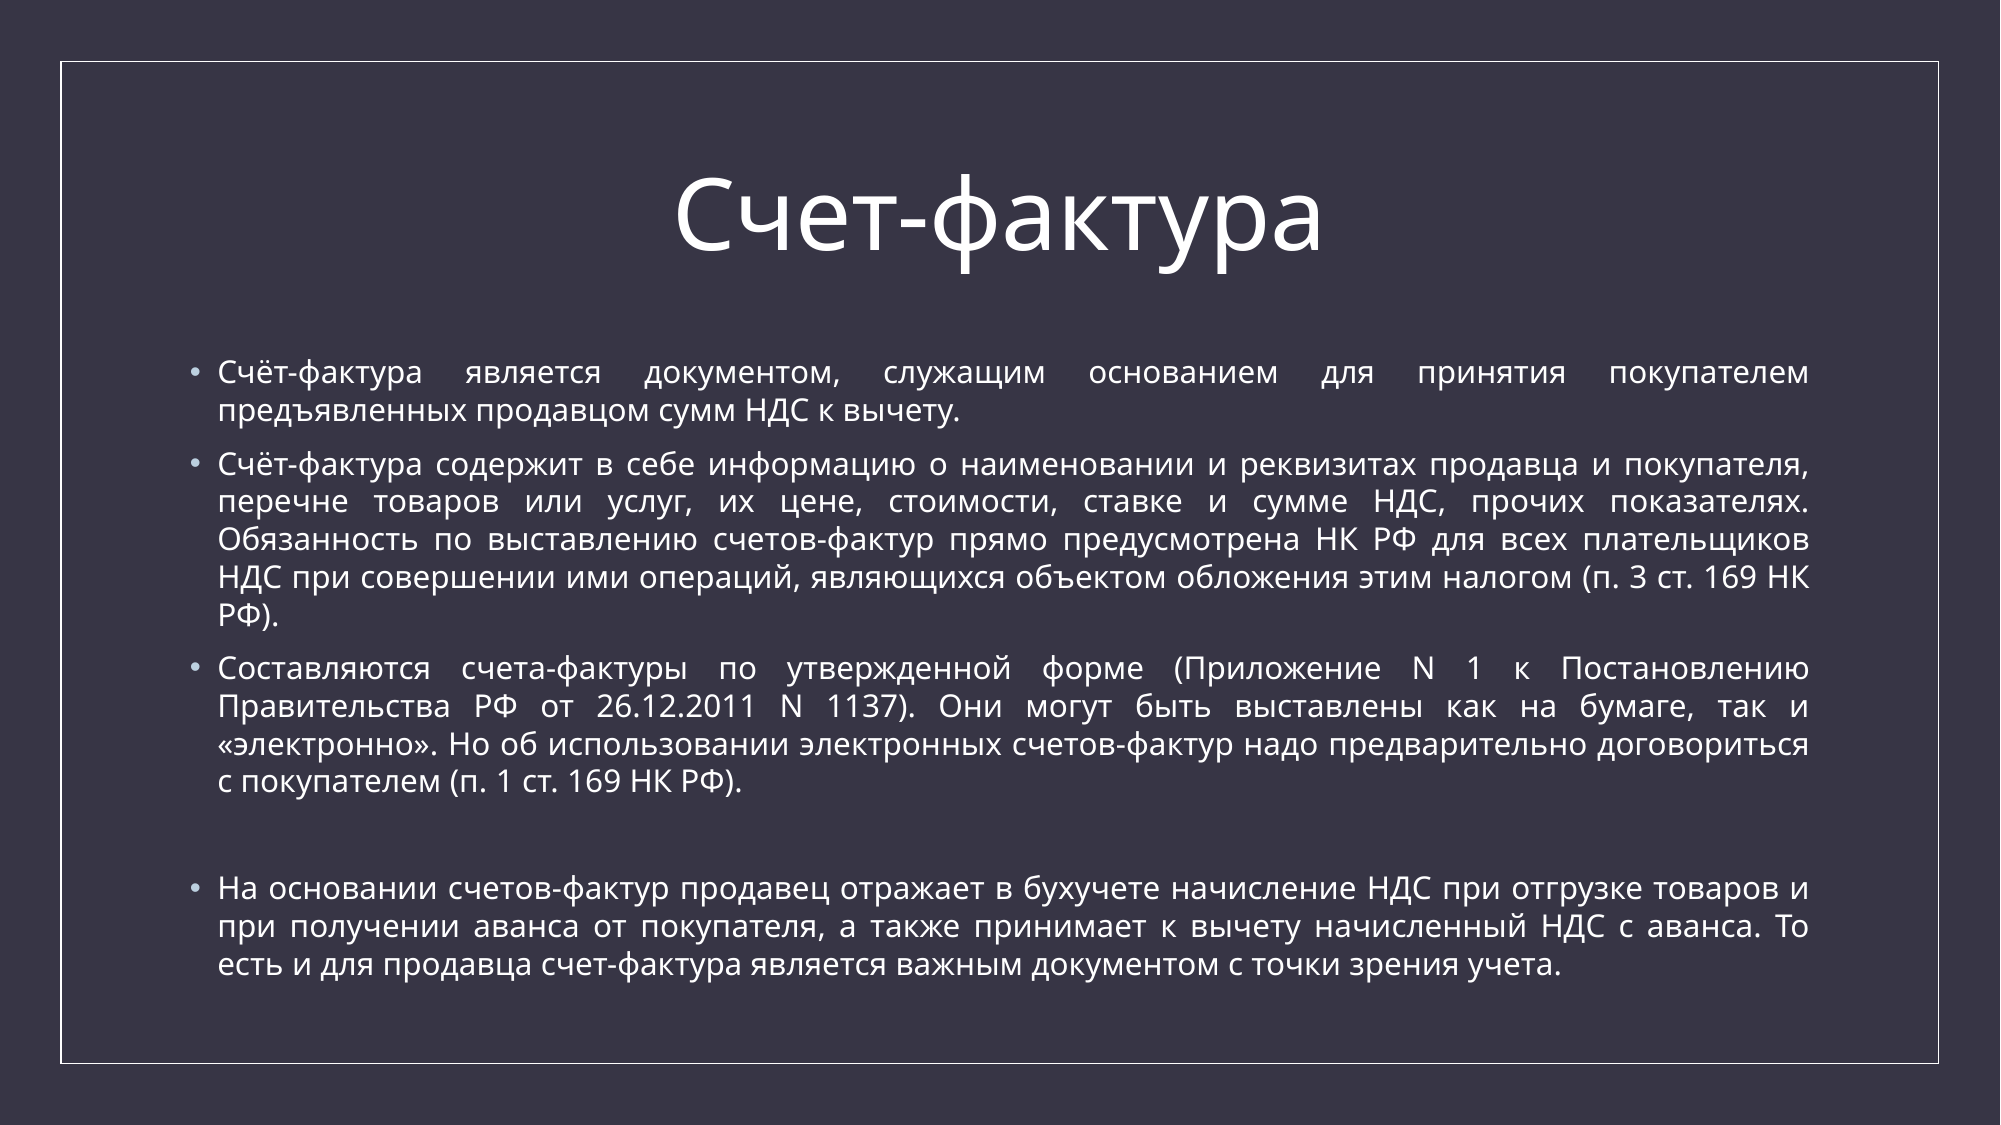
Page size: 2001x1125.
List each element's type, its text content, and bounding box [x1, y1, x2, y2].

list Счёт-фактура является документом, служащим основанием для принятия покупателем предъявленных продавцом сумм НДС к вычету. Счёт-фактура содержит в себе информацию о наименовании и реквизитах продавца и покупателя, перечне товаров или услуг, их цене, стоимости, ставке и сумме НДС, прочих показателях. Обязанность по выставлению счетов-фактур прямо предусмотрена НК РФ для всех плательщиков НДС при совершении ими операций, являющихся объектом обложения этим налогом (п. 3 ст. 169 НК РФ). Составляются счета-фактуры по утвержденной форме (Приложение N 1 к Постановлению Правительства РФ от 26.12.2011 N 1137). Они могут быть выставлены как на бумаге, так и «электронно». Но об использовании электронных счетов-фактур надо предварительно договориться с покупателем (п. 1 ст. 169 НК РФ). На основании счетов-фактур продавец отражает в бухучете начисление НДС при отгрузке товаров и при получении аванса от покупателя, а также принимает к вычету начисленный НДС с аванса. То есть и для продавца счет-фактура является важным документом с точки зрения учета. [174, 345, 1825, 990]
title Счет-фактура [174, 105, 1825, 331]
